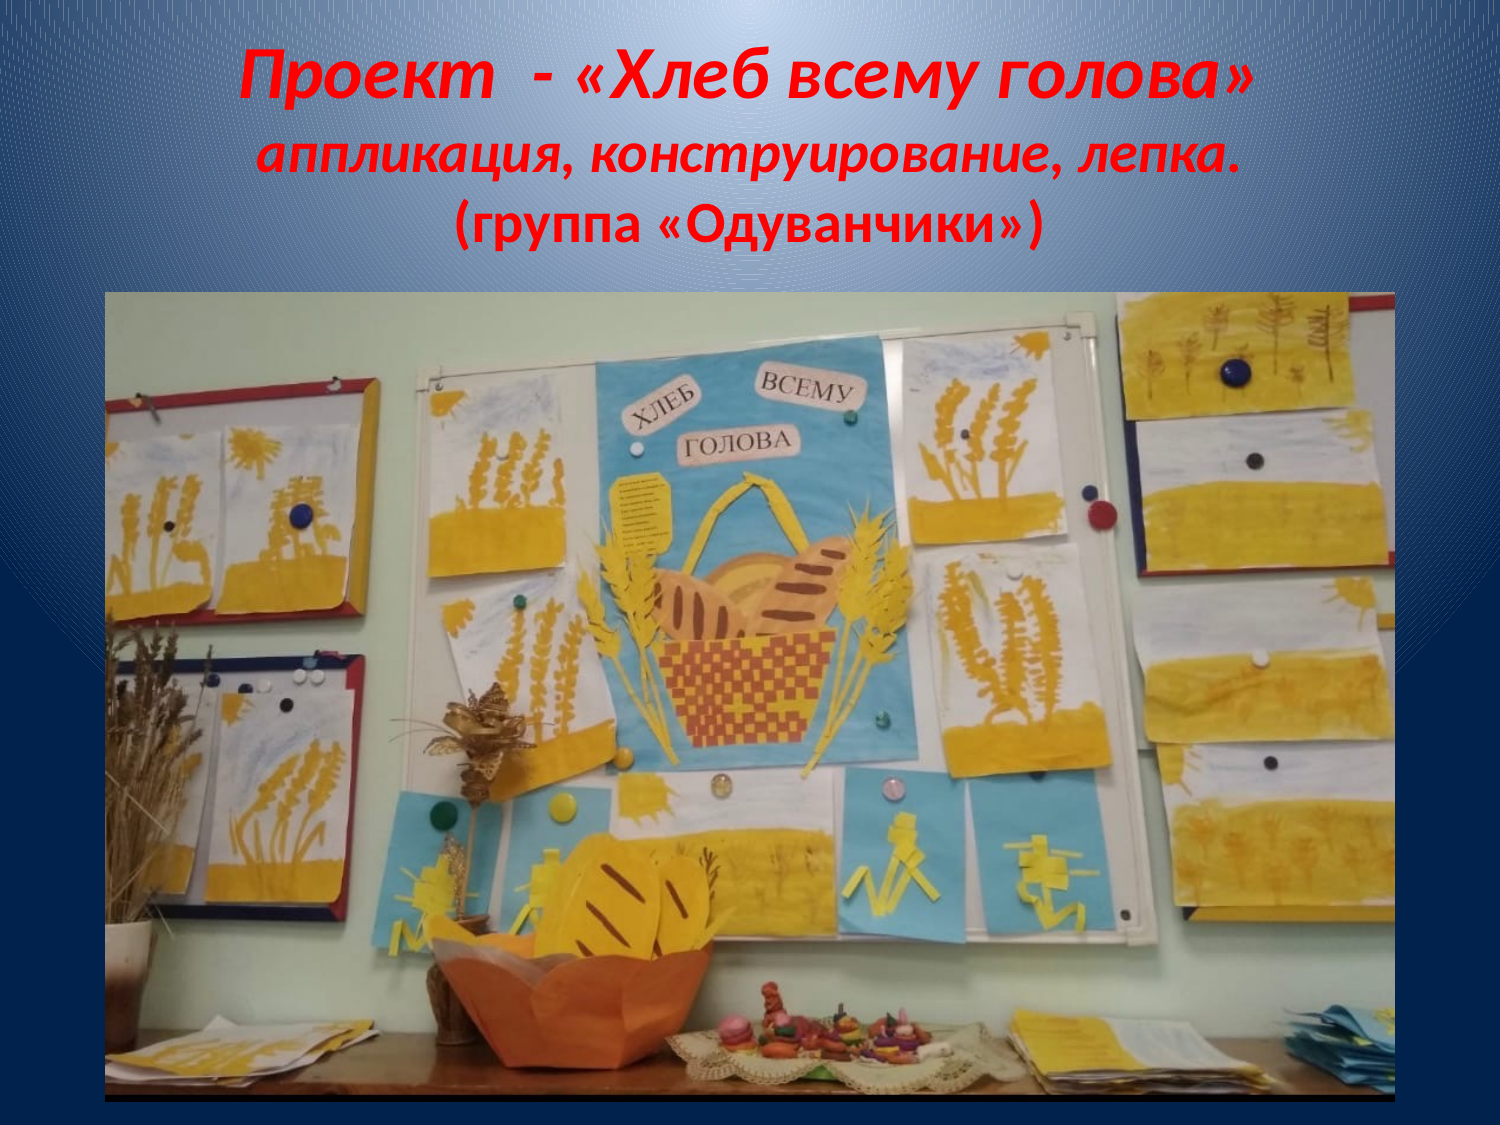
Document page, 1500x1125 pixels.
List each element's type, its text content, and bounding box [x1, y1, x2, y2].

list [105, 292, 1395, 1102]
title Проект - «Хлеб всему голова» аппликация, конструирование, лепка. (группа «Одуванчики») [75, 45, 1425, 233]
